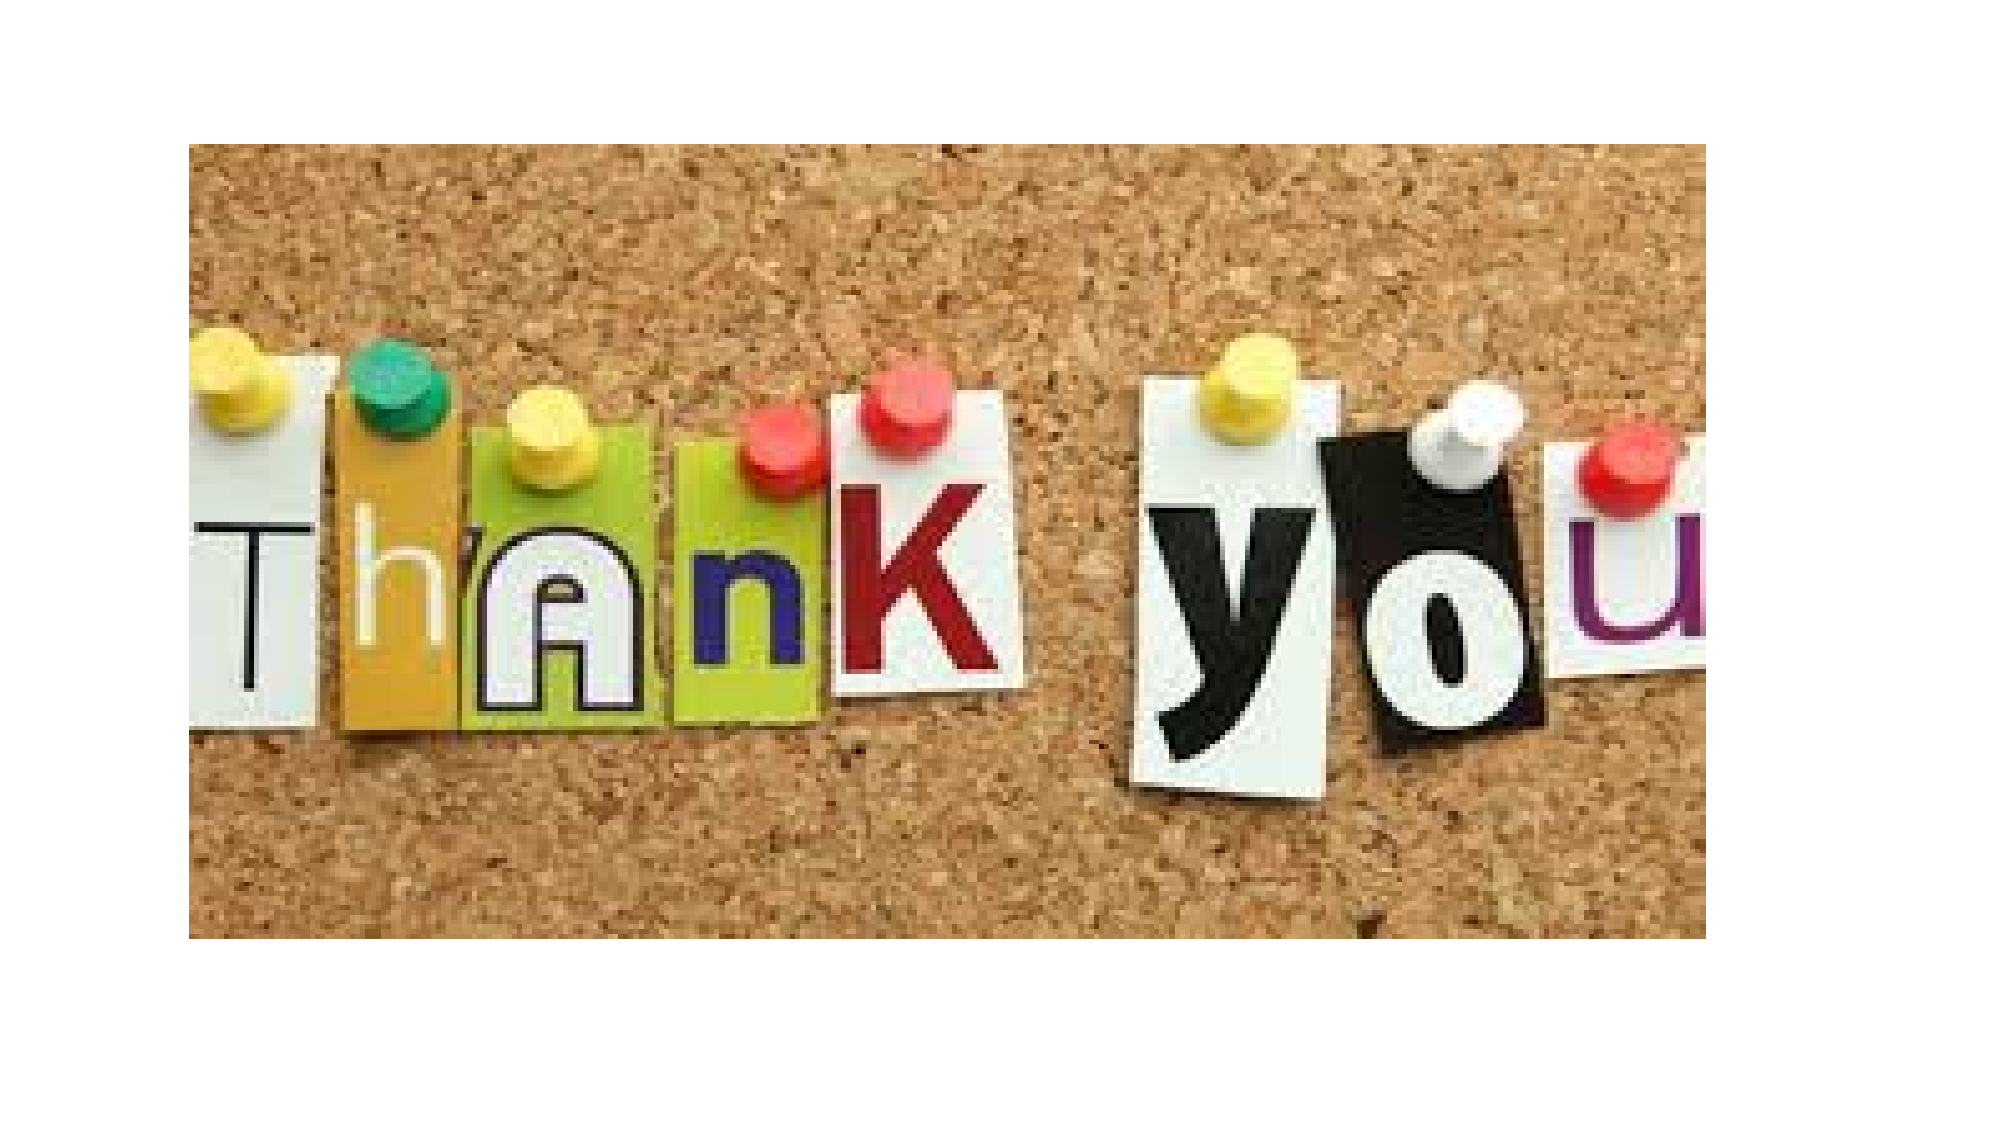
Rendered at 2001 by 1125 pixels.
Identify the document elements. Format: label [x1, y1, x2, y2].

picture [189, 144, 1706, 939]
